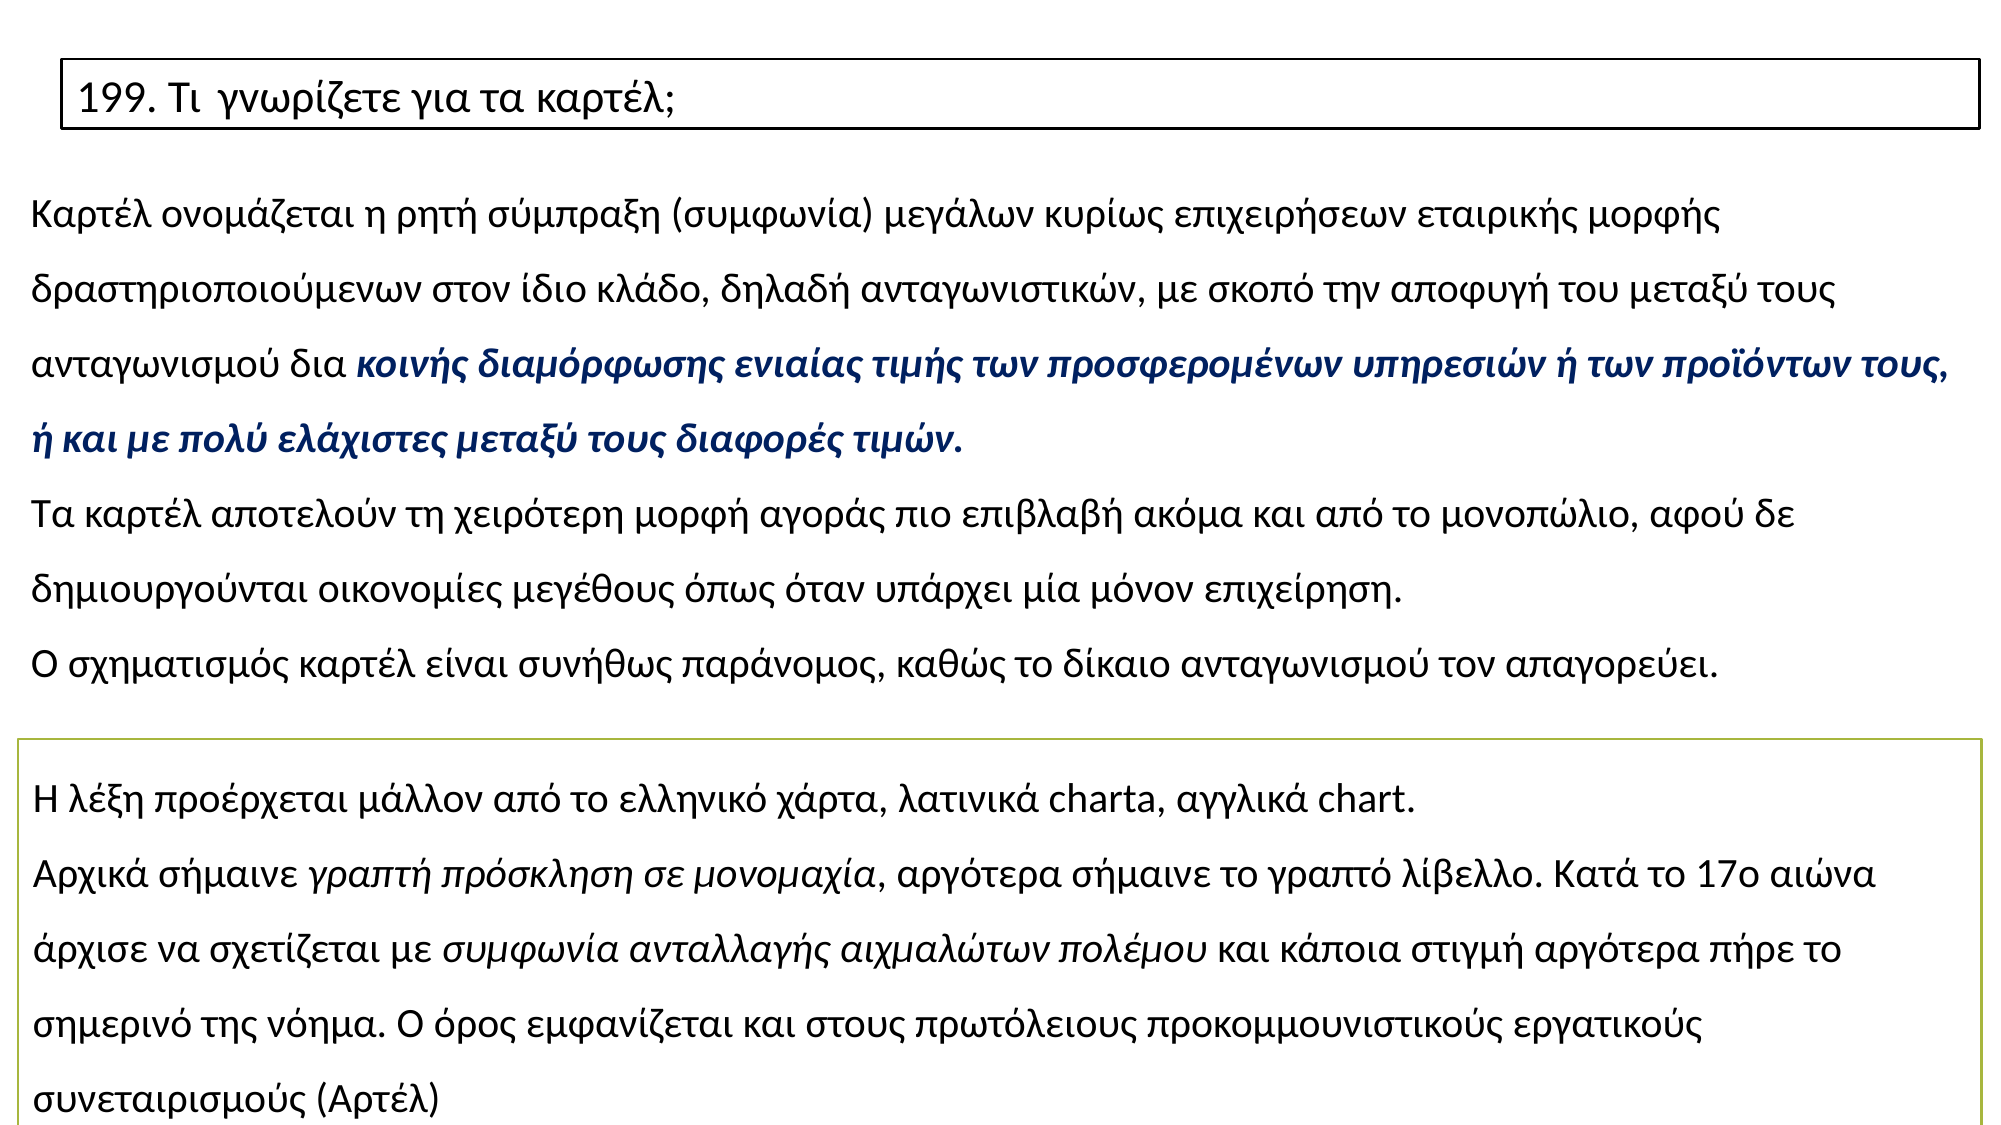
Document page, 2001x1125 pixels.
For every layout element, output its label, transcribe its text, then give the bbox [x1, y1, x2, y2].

text_box Καρτέλ ονομάζεται η ρητή σύμπραξη (συμφωνία) μεγάλων κυρίως επιχειρήσεων εταιρικής μορφής δραστηριοποιούμενων στον ίδιο κλάδο, δηλαδή ανταγωνιστικών, με σκοπό την αποφυγή του μεταξύ τους ανταγωνισμού δια κοινής διαμόρφωσης ενιαίας τιμής των προσφερομένων υπηρεσιών ή των προϊόντων τους, ή και με πολύ ελάχιστες μεταξύ τους διαφορές τιμών. Τα καρτέλ αποτελούν τη χειρότερη μορφή αγοράς πιο επιβλαβή ακόμα και από το μονοπώλιο, αφού δε δημιουργούνται οικονομίες μεγέθους όπως όταν υπάρχει μία μόνον επιχείρηση. Ο σχηματισμός καρτέλ είναι συνήθως παράνομος, καθώς το δίκαιο ανταγωνισμού τον απαγορεύει. [16, 153, 1980, 694]
text_box Η λέξη προέρχεται μάλλον από το ελληνικό χάρτα, λατινικά charta, αγγλικά chart. Αρχικά σήμαινε γραπτή πρόσκληση σε μονομαχία, αργότερα σήμαινε το γραπτό λίβελλο. Κατά το 17ο αιώνα άρχισε να σχετίζεται με συμφωνία ανταλλαγής αιχμαλώτων πολέμου και κάποια στιγμή αργότερα πήρε το σημερινό της νόημα. Ο όρος εμφανίζεται και στους πρωτόλειους προκομμουνιστικούς εργατικούς συνεταιρισμούς (Αρτέλ) [17, 738, 1983, 1125]
text_box 199. Τι γvωρίζετε για τα καρτέλ; [60, 58, 1981, 130]
